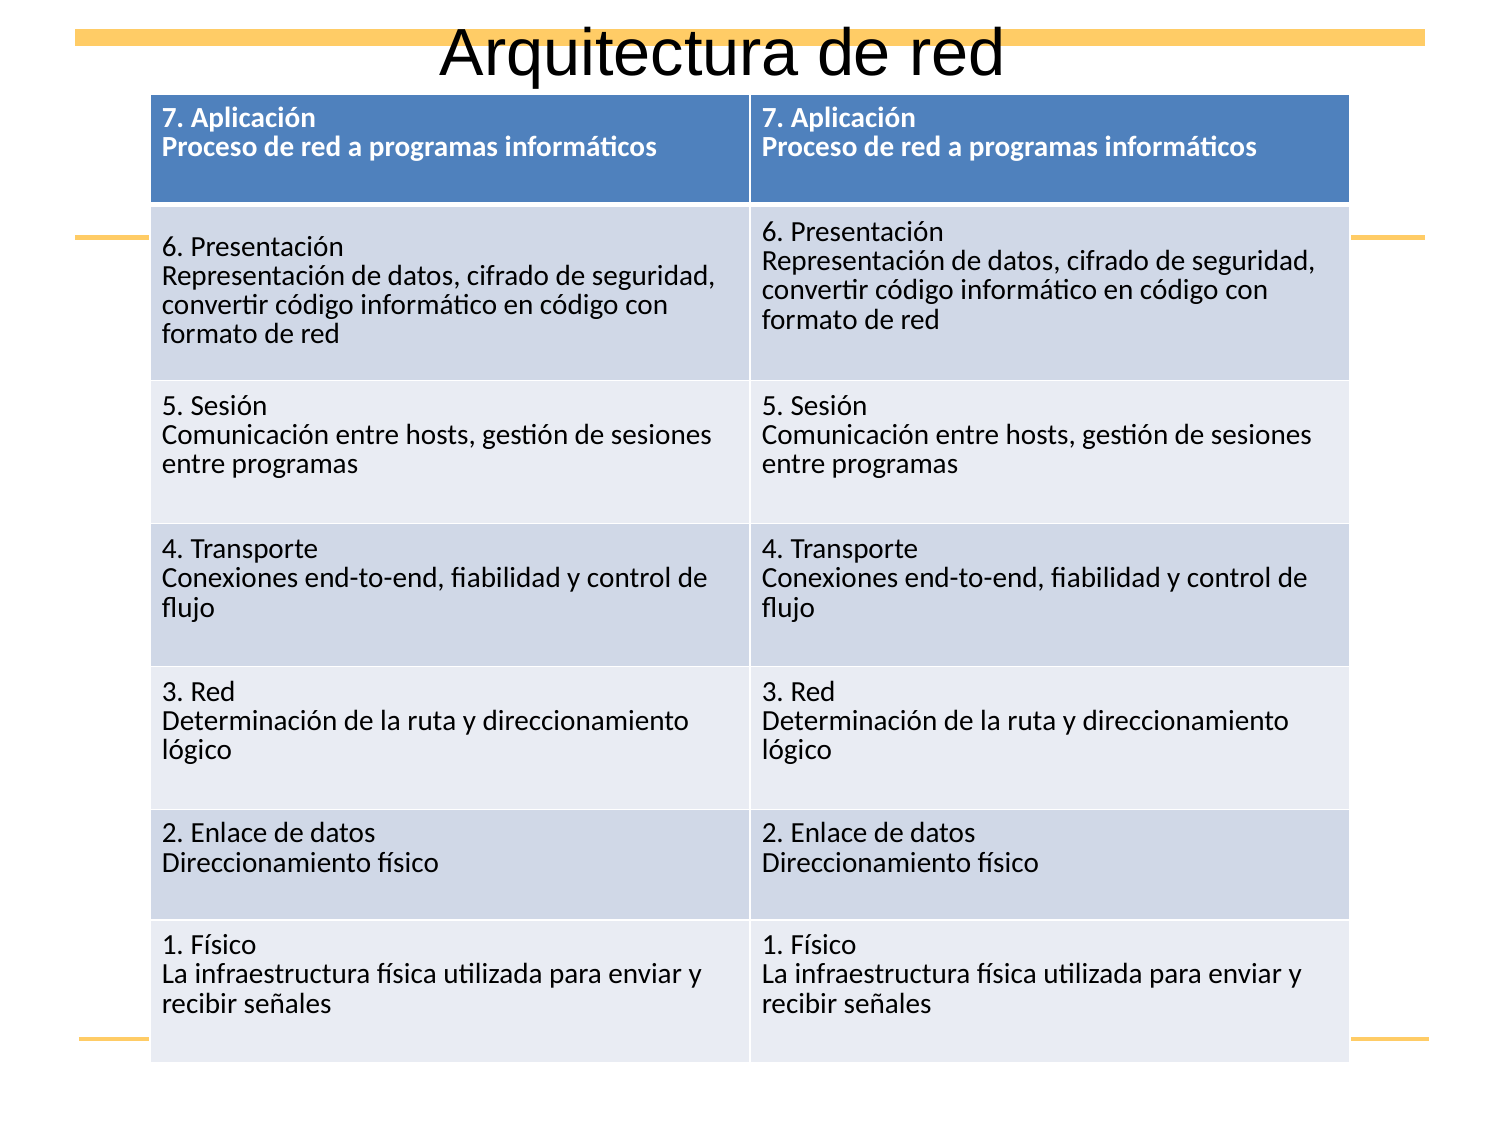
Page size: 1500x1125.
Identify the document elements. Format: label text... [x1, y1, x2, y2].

table_header 7. Aplicación Proceso de red a programas informáticos [151, 95, 749, 202]
table_cell 2. Enlace de datos Direccionamiento físico [751, 810, 1349, 919]
table_cell 3. Red Determinación de la ruta y direccionamiento lógico [751, 667, 1349, 809]
table_cell 6. Presentación Representación de datos, cifrado de seguridad, convertir código informático en código con formato de red [151, 207, 749, 380]
text_box Arquitectura de red [425, 1, 1075, 97]
table_cell 6. Presentación Representación de datos, cifrado de seguridad, convertir código informático en código con formato de red [751, 207, 1349, 380]
table_cell 4. Transporte Conexiones end-to-end, fiabilidad y control de flujo [151, 524, 749, 666]
table_cell 5. Sesión Comunicación entre hosts, gestión de sesiones entre programas [751, 381, 1349, 523]
table_cell 2. Enlace de datos Direccionamiento físico [151, 810, 749, 919]
table_cell 1. Físico La infraestructura física utilizada para enviar y recibir señales [751, 921, 1349, 1062]
table_cell 4. Transporte Conexiones end-to-end, fiabilidad y control de flujo [751, 524, 1349, 666]
table_cell 5. Sesión Comunicación entre hosts, gestión de sesiones entre programas [151, 381, 749, 523]
table_header 7. Aplicación Proceso de red a programas informáticos [751, 95, 1349, 202]
table_cell 3. Red Determinación de la ruta y direccionamiento lógico [151, 667, 749, 809]
table_cell 1. Físico La infraestructura física utilizada para enviar y recibir señales [151, 921, 749, 1062]
